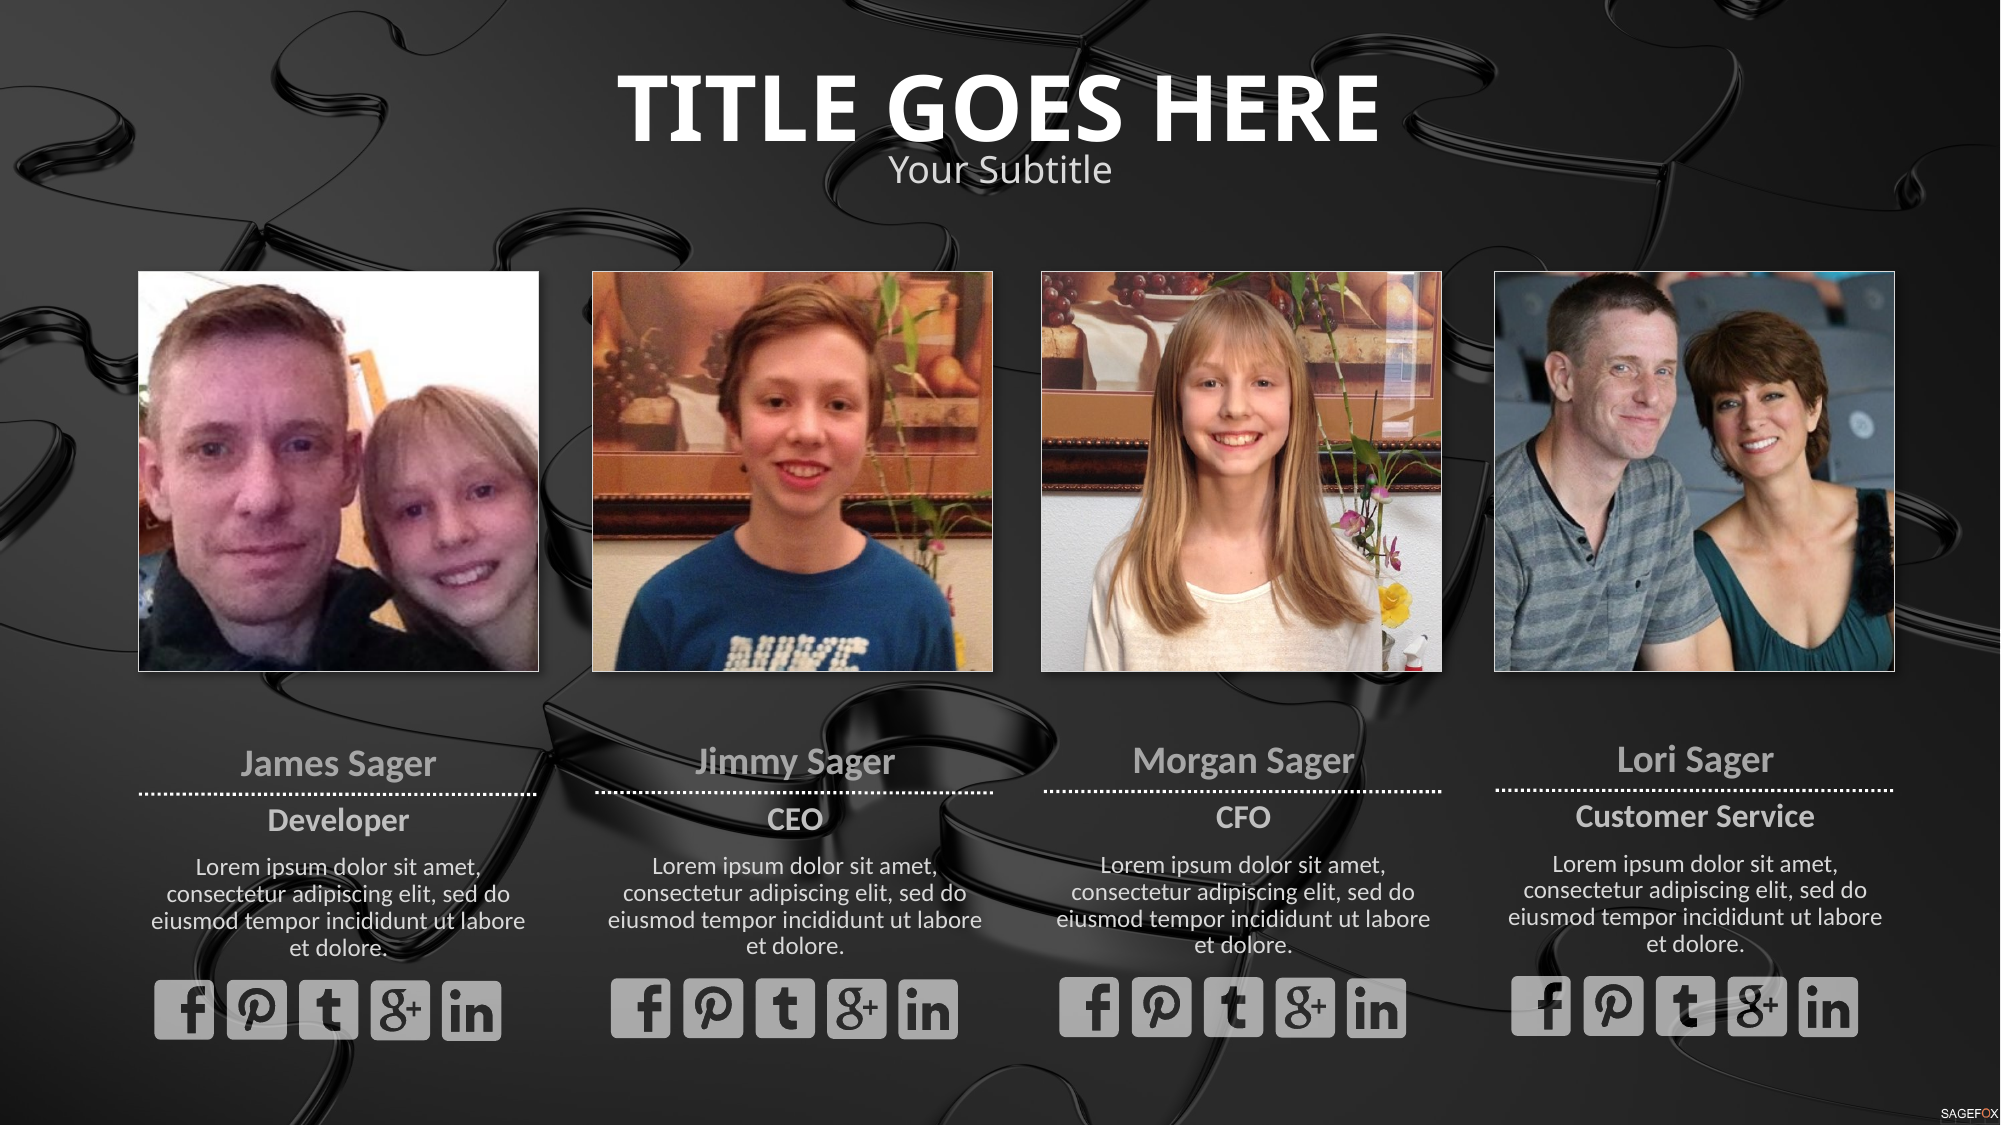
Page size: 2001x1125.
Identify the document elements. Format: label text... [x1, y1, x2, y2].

text_box [591, 270, 993, 672]
text_box CEO [620, 798, 971, 841]
text_box Lorem ipsum dolor sit amet, consectetur adipiscing elit, sed do eiusmod tempor incididunt ut labore et dolore. [138, 854, 539, 968]
text_box CFO [1068, 797, 1419, 840]
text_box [1511, 976, 1859, 1038]
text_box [1059, 977, 1407, 1039]
text_box [1494, 271, 1896, 673]
text_box [138, 270, 540, 672]
text_box Customer Service [1520, 796, 1871, 839]
text_box [1040, 270, 1442, 672]
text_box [548, 42, 1452, 199]
text_box Morgan Sager [1068, 739, 1419, 782]
text_box Jimmy Sager [620, 740, 971, 784]
picture [0, 0, 2001, 1125]
text_box James Sager [163, 742, 514, 785]
text_box Developer [163, 799, 514, 842]
text_box Lorem ipsum dolor sit amet, consectetur adipiscing elit, sed do eiusmod tempor incididunt ut labore et dolore. [1043, 851, 1444, 965]
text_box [154, 979, 502, 1041]
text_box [610, 978, 958, 1040]
text_box Lorem ipsum dolor sit amet, consectetur adipiscing elit, sed do eiusmod tempor incididunt ut labore et dolore. [595, 852, 996, 966]
text_box Lorem ipsum dolor sit amet, consectetur adipiscing elit, sed do eiusmod tempor incididunt ut labore et dolore. [1495, 850, 1896, 964]
text_box Lori Sager [1520, 738, 1871, 781]
